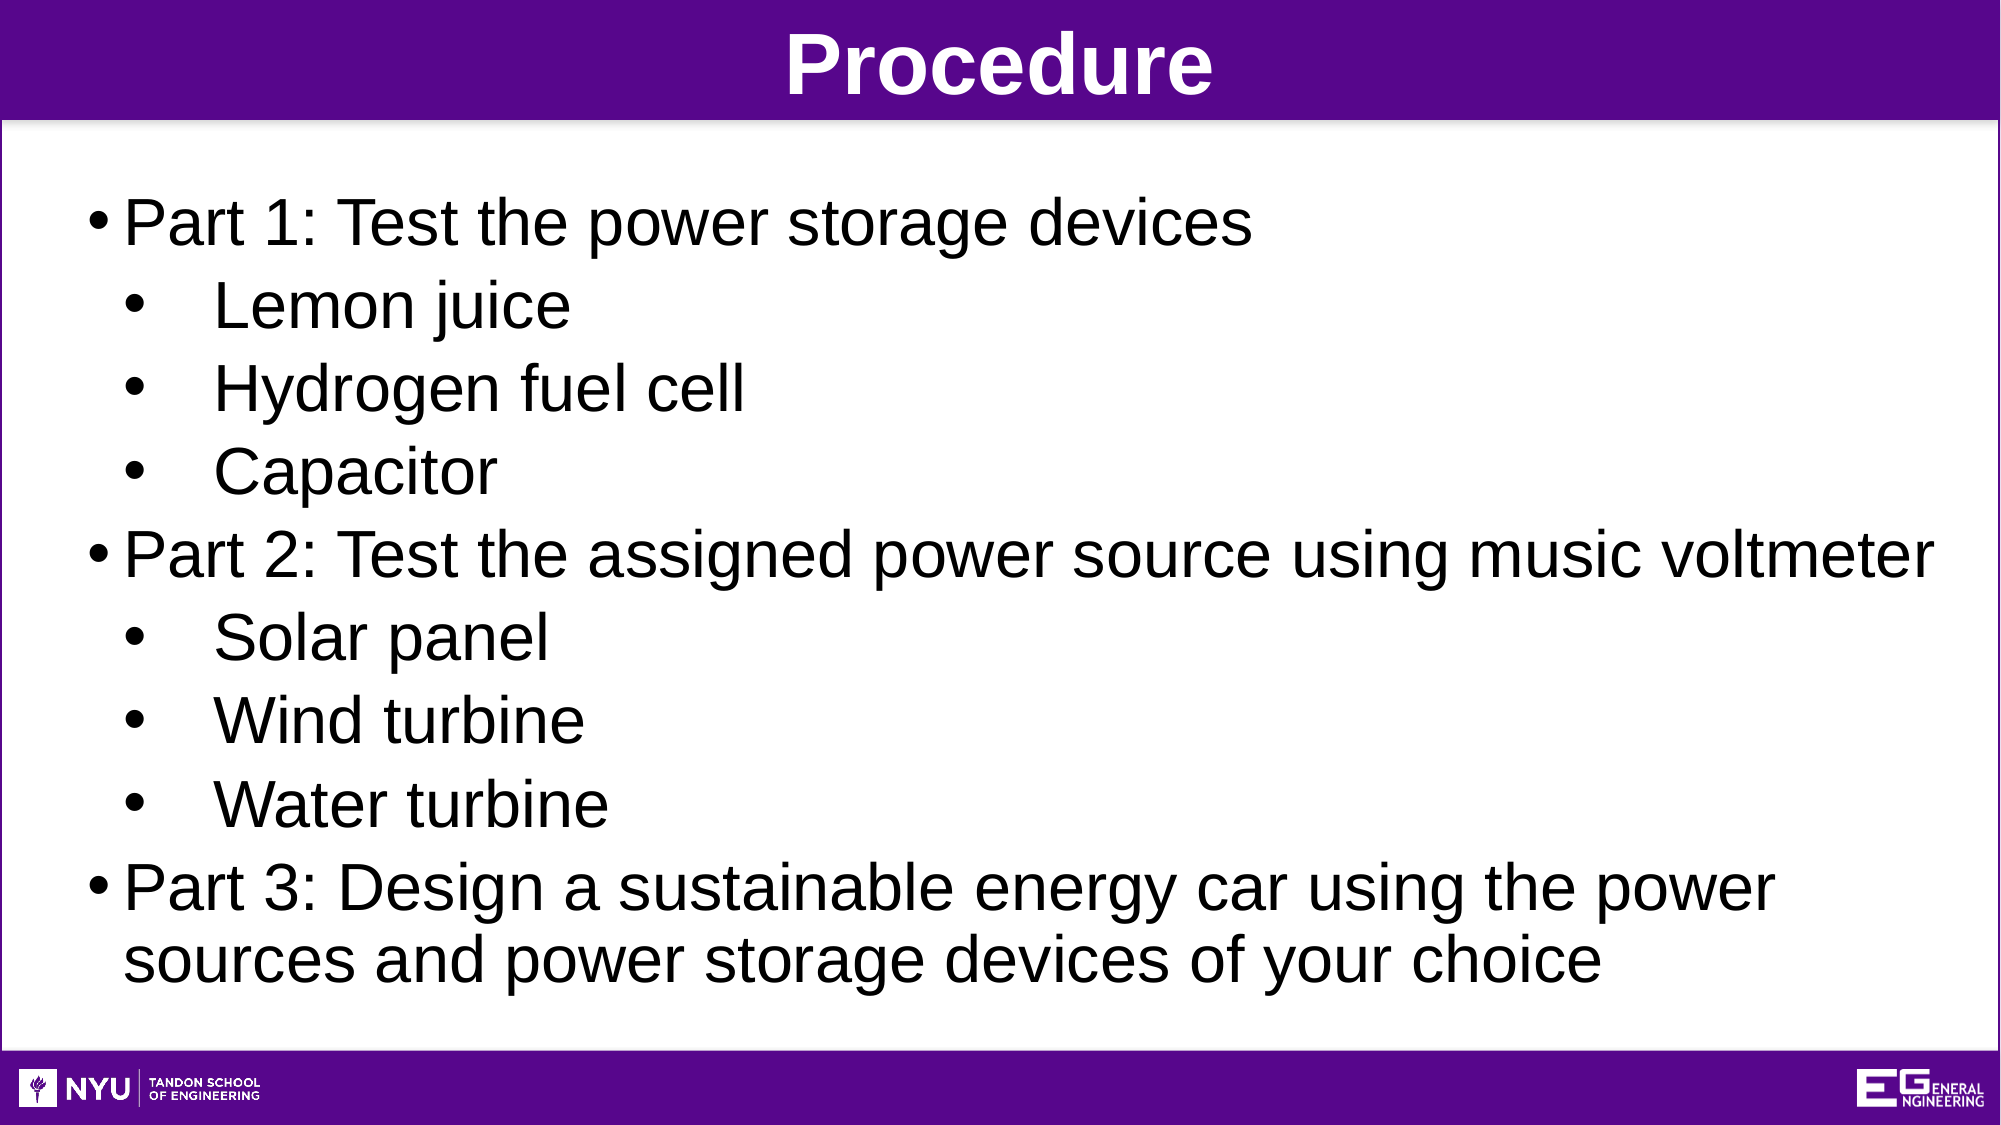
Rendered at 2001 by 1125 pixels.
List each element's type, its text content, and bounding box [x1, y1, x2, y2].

list Part 1: Test the power storage devices Lemon juice Hydrogen fuel cell Capacitor Part 2: Test the assigned power source using music voltmeter Solar panel Wind turbine Water turbine Part 3: Design a sustainable energy car using the power sources and power storage devices of your choice [0, 179, 2000, 1056]
picture [19, 1069, 260, 1107]
picture [1856, 1069, 1984, 1107]
list Procedure [0, 0, 2000, 120]
